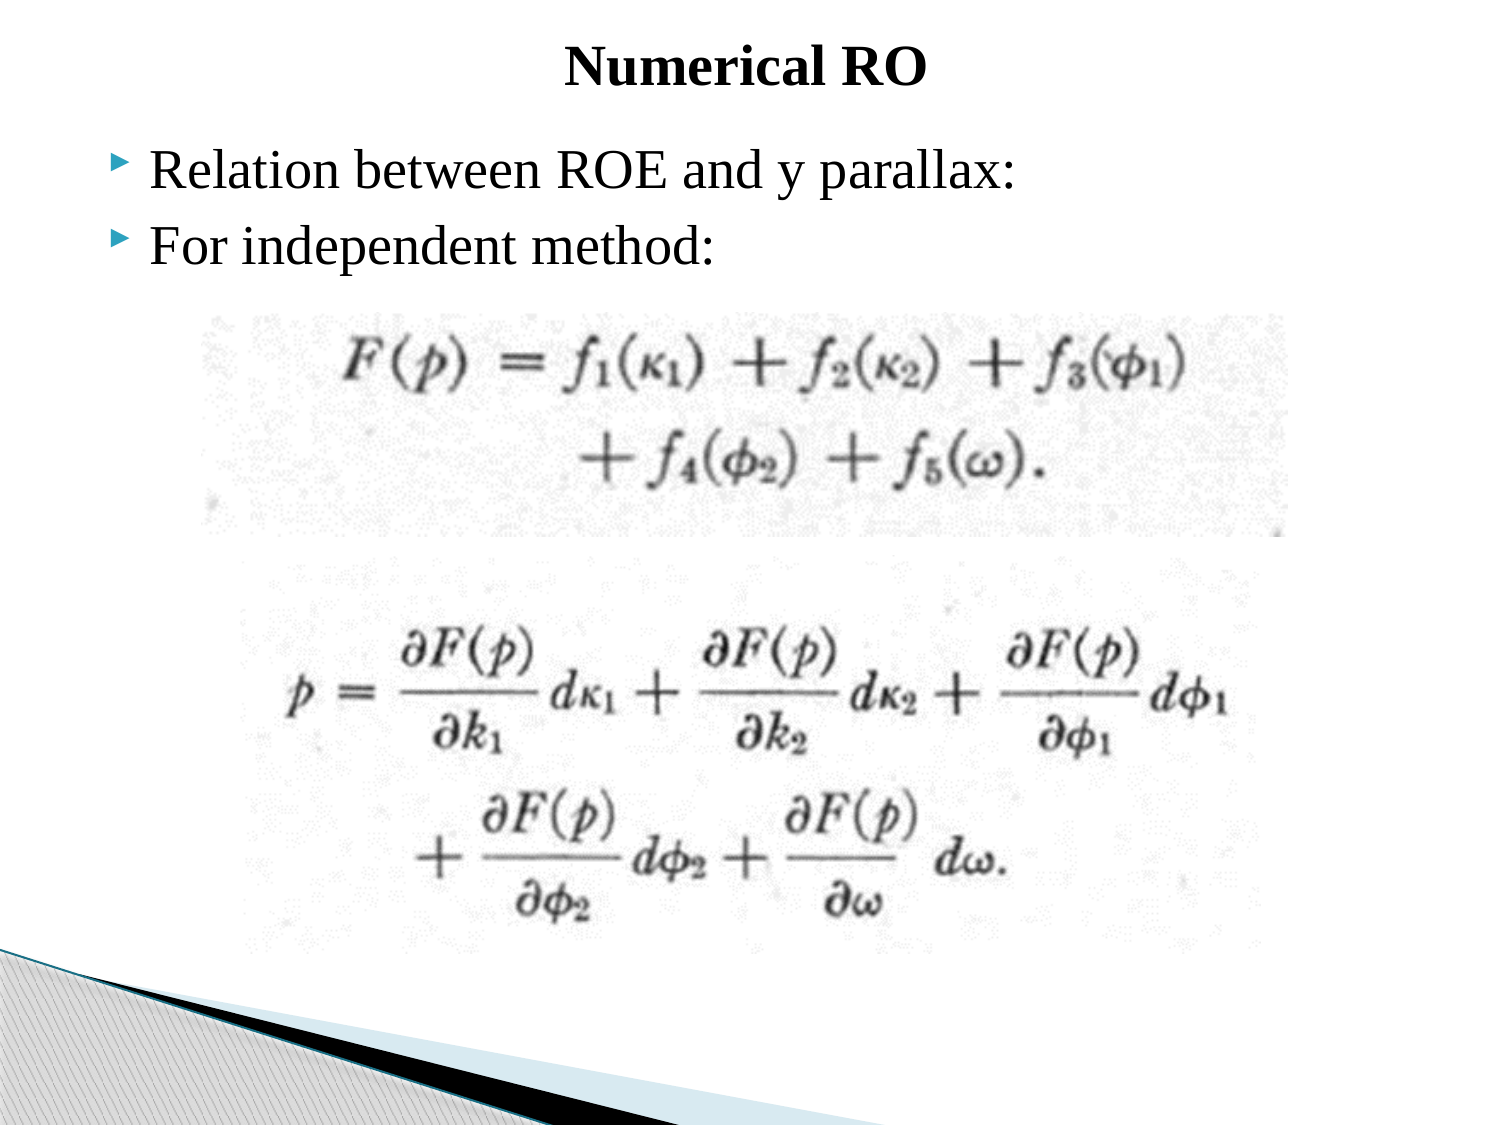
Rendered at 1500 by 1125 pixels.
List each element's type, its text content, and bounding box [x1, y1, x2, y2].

picture [201, 312, 1288, 537]
title Numerical RO [71, 24, 1422, 100]
list Relation between ROE and y parallax: For independent method: [75, 125, 1425, 986]
picture [238, 554, 1261, 954]
